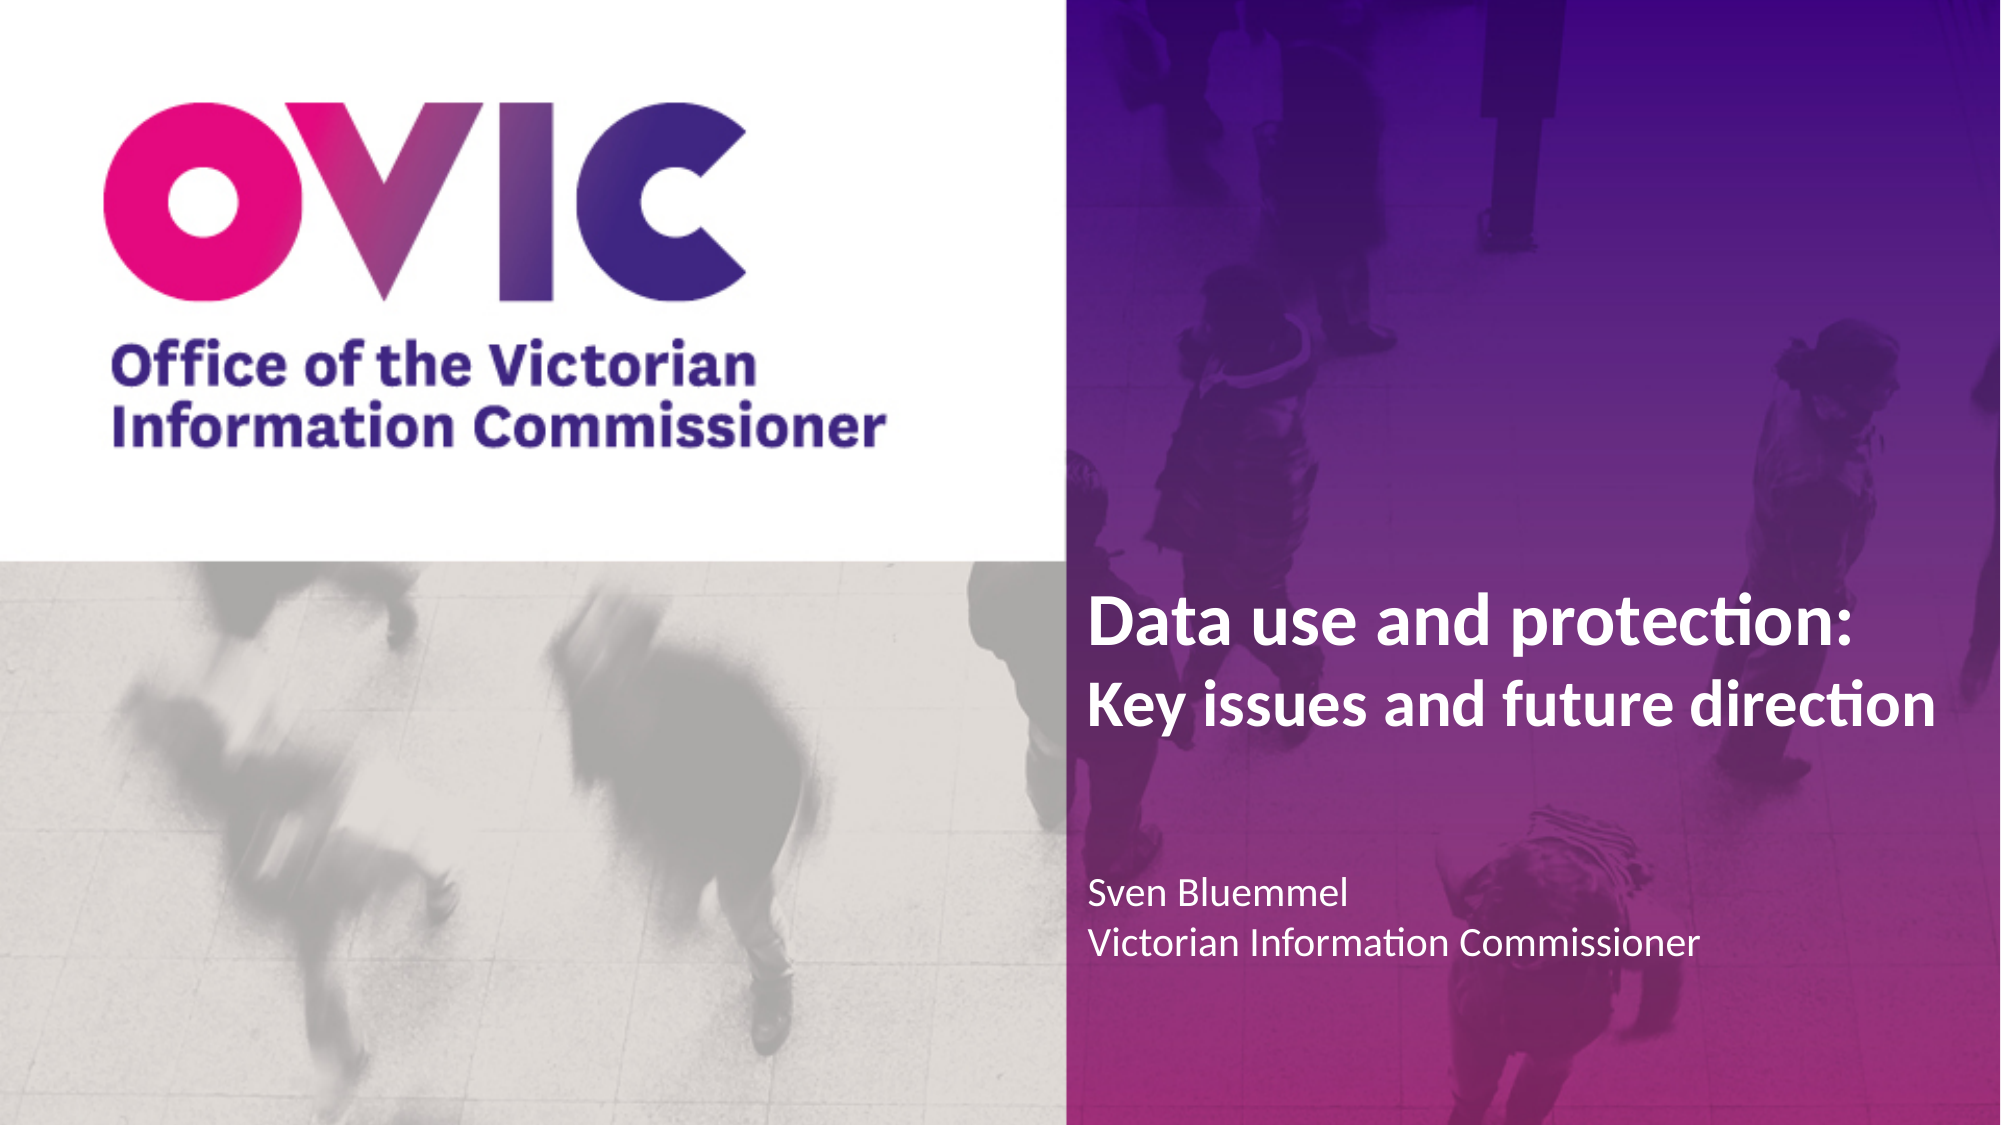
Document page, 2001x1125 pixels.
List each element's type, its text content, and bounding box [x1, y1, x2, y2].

subtitle Sven Bluemmel Victorian Information Commissioner [1072, 857, 1964, 978]
picture [0, 0, 2001, 1125]
title Data use and protection: Key issues and future direction [1072, 562, 1964, 781]
